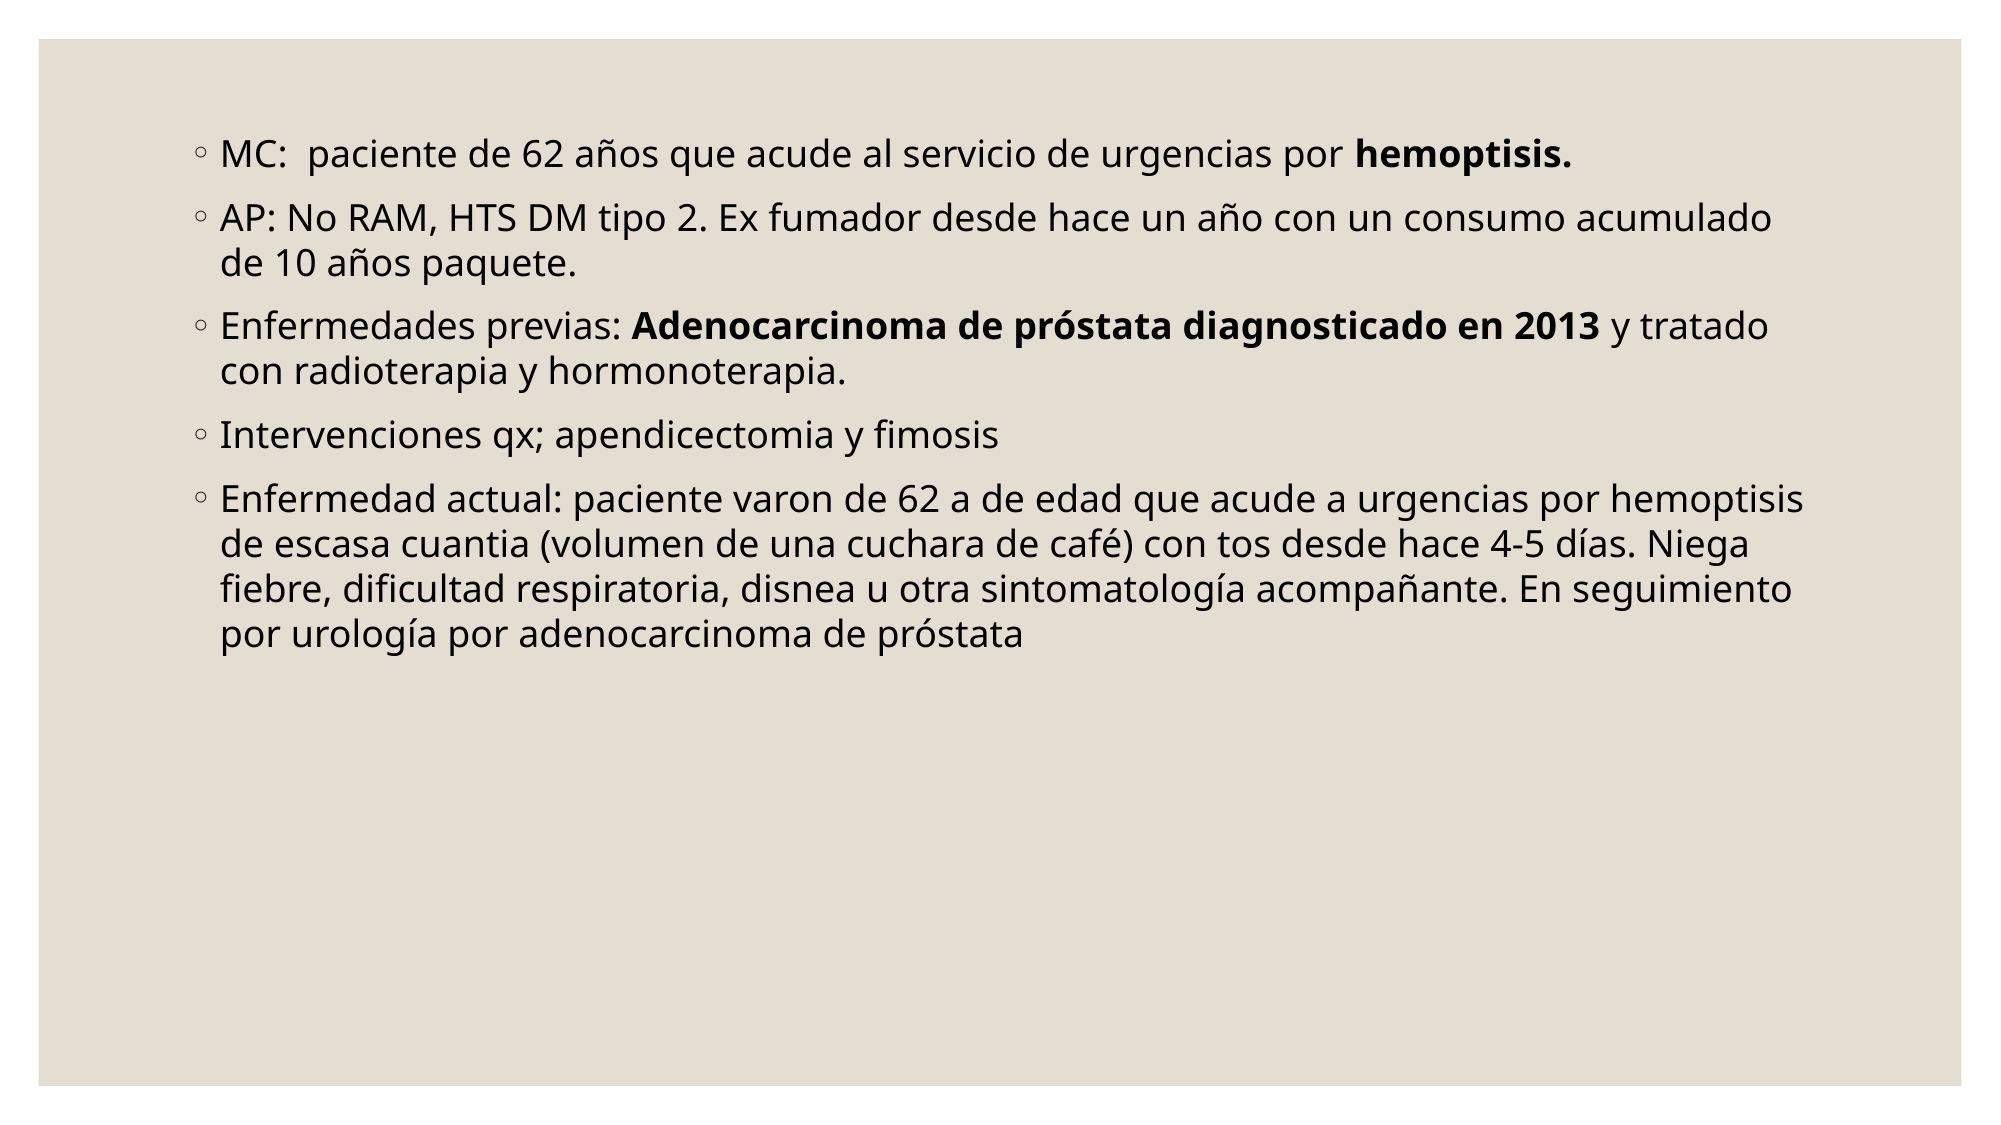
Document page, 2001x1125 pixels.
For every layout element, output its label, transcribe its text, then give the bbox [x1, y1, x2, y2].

list MC: paciente de 62 años que acude al servicio de urgencias por hemoptisis. AP: No RAM, HTS DM tipo 2. Ex fumador desde hace un año con un consumo acumulado de 10 años paquete. Enfermedades previas: Adenocarcinoma de próstata diagnosticado en 2013 y tratado con radioterapia y hormonoterapia. Intervenciones qx; apendicectomia y fimosis Enfermedad actual: paciente varon de 62 a de edad que acude a urgencias por hemoptisis de escasa cuantia (volumen de una cuchara de café) con tos desde hace 4-5 días. Niega fiebre, dificultad respiratoria, disnea u otra sintomatología acompañante. En seguimiento por urología por adenocarcinoma de próstata [174, 122, 1825, 990]
